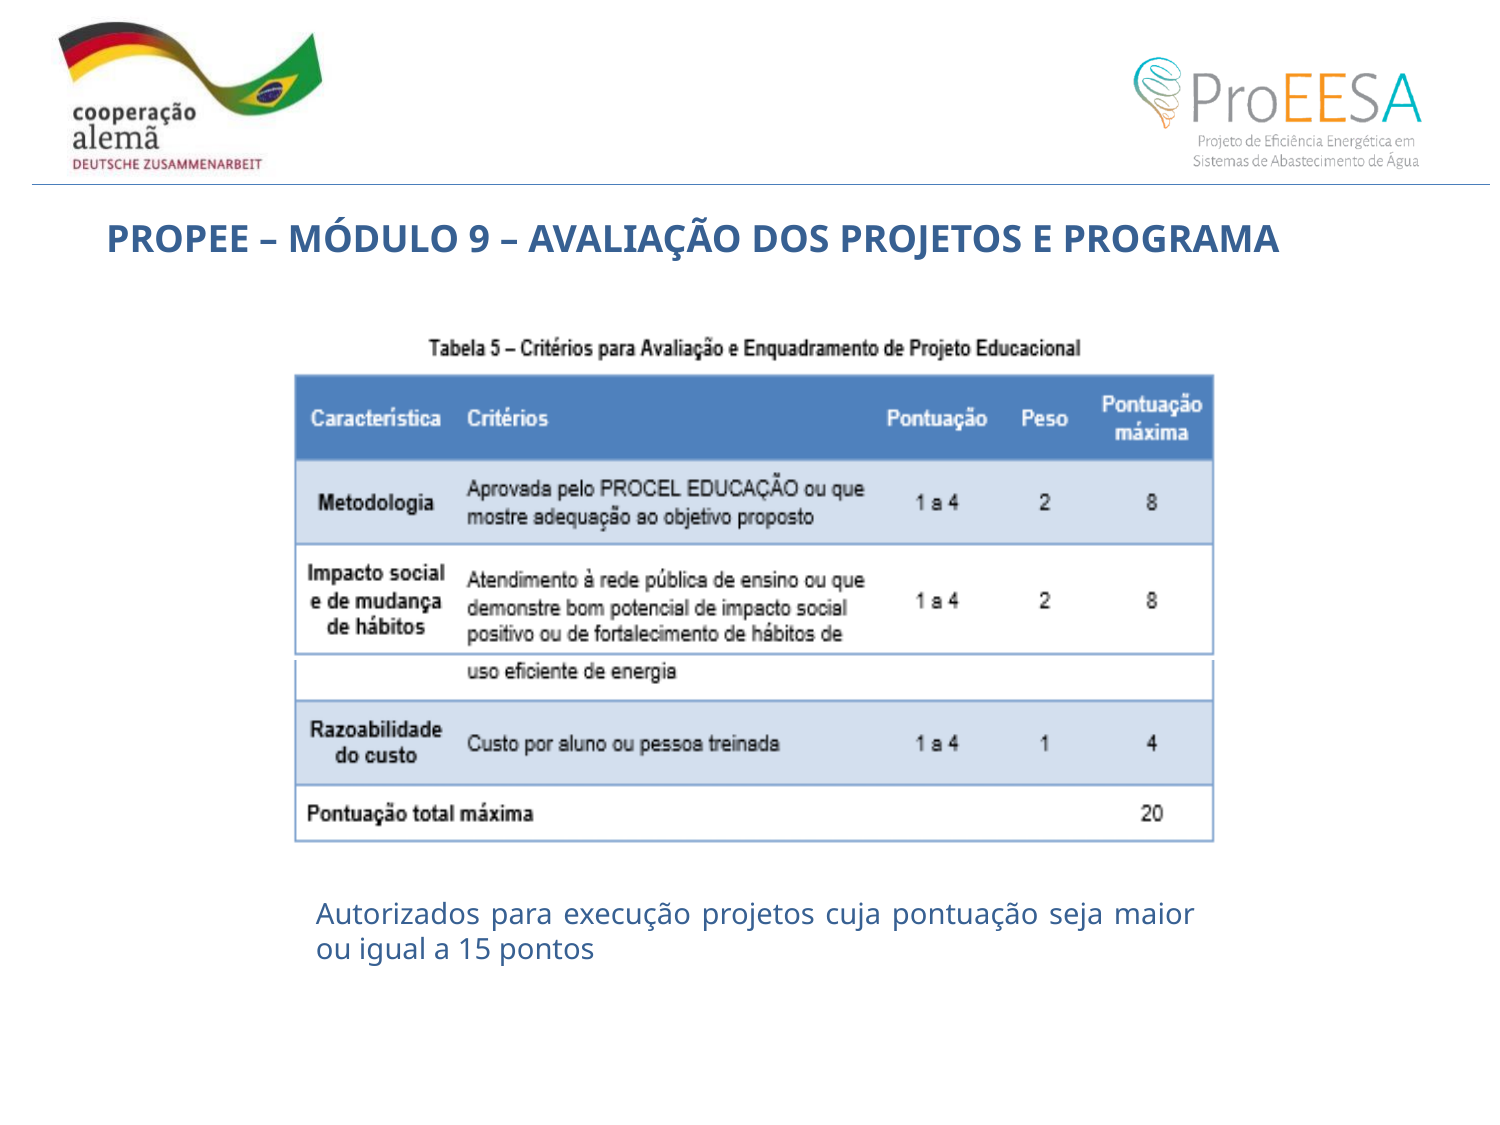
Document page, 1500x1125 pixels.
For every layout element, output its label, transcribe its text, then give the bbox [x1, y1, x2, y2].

picture [35, 0, 344, 184]
picture [35, 185, 344, 192]
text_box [269, 317, 1233, 869]
text_box PROPEE – MÓDULO 9 – AVALIAÇÃO DOS PROJETOS E PROGRAMA [91, 208, 1306, 268]
picture [1120, 54, 1437, 177]
text_box Autorizados para execução projetos cuja pontuação seja maior ou igual a 15 pontos [301, 888, 1211, 973]
